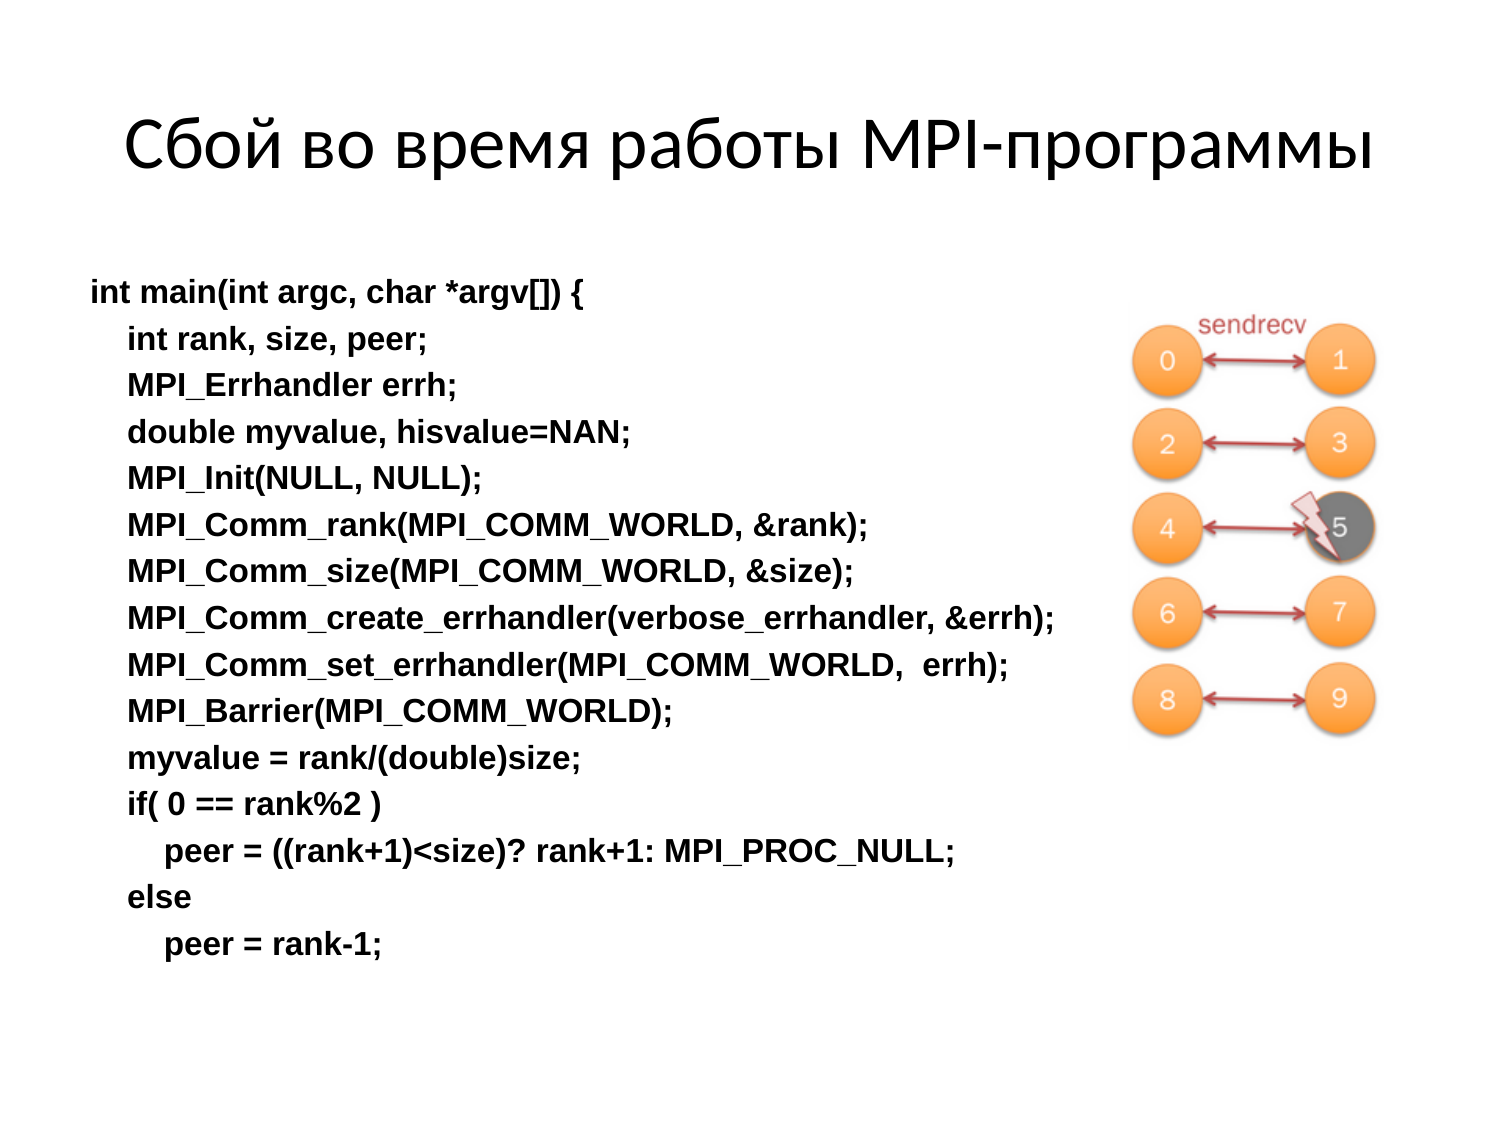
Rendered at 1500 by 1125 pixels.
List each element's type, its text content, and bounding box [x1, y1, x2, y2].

list int main(int argc, char *argv[]) { int rank, size, peer; MPI_Errhandler errh; double myvalue, hisvalue=NAN; MPI_Init(NULL, NULL); MPI_Comm_rank(MPI_COMM_WORLD, &rank); MPI_Comm_size(MPI_COMM_WORLD, &size); MPI_Comm_create_errhandler(verbose_errhandler, &errh); MPI_Comm_set_errhandler(MPI_COMM_WORLD, errh); MPI_Barrier(MPI_COMM_WORLD); myvalue = rank/(double)size; if( 0 == rank%2 ) peer = ((rank+1)<size)? rank+1: MPI_PROC_NULL; else peer = rank-1; [75, 262, 1425, 1005]
picture [1127, 302, 1388, 750]
title Cбой во время работы MPI-программы [75, 45, 1425, 233]
